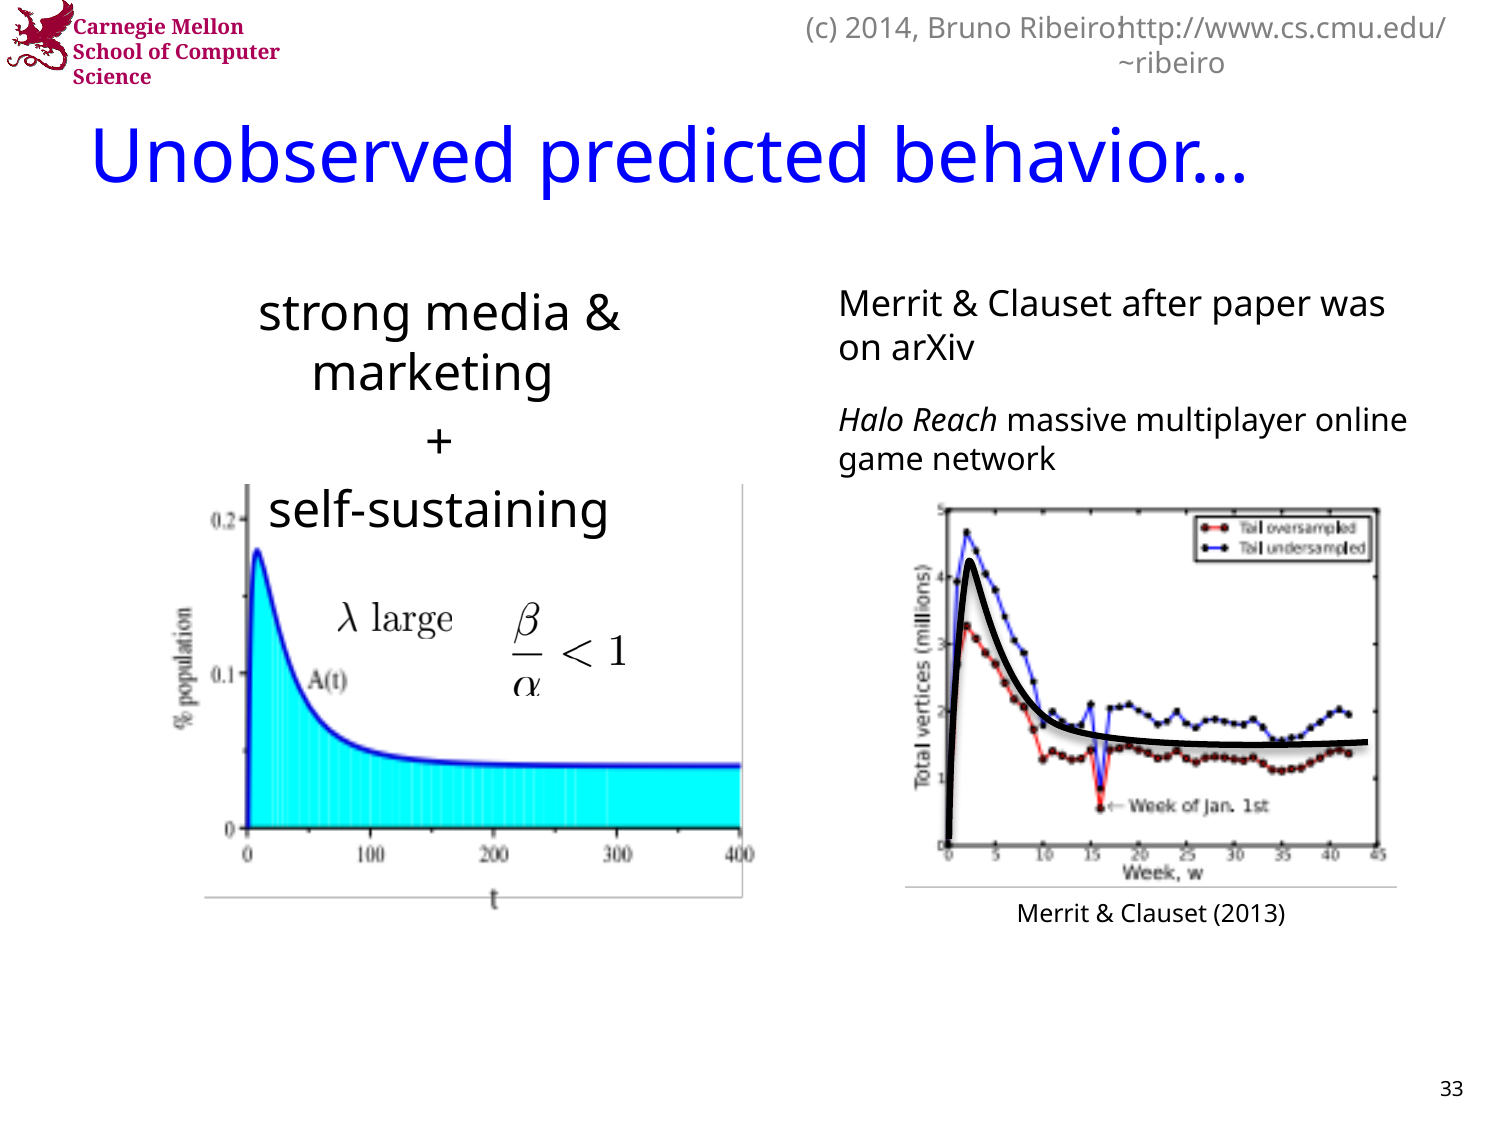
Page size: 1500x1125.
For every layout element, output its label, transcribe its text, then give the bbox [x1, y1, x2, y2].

text_box strong media & marketing + self-sustaining [111, 273, 751, 485]
list Merrit & Clauset after paper was on arXiv Halo Reach massive multiplayer online game network [808, 273, 1448, 485]
picture [169, 483, 765, 917]
picture [904, 485, 1398, 896]
text_box Merrit & Clauset (2013) [1001, 908, 1301, 935]
slide_number 33 [1418, 1051, 1479, 1112]
picture [6, 0, 75, 71]
title Unobserved predicted behavior… [75, 69, 1425, 235]
